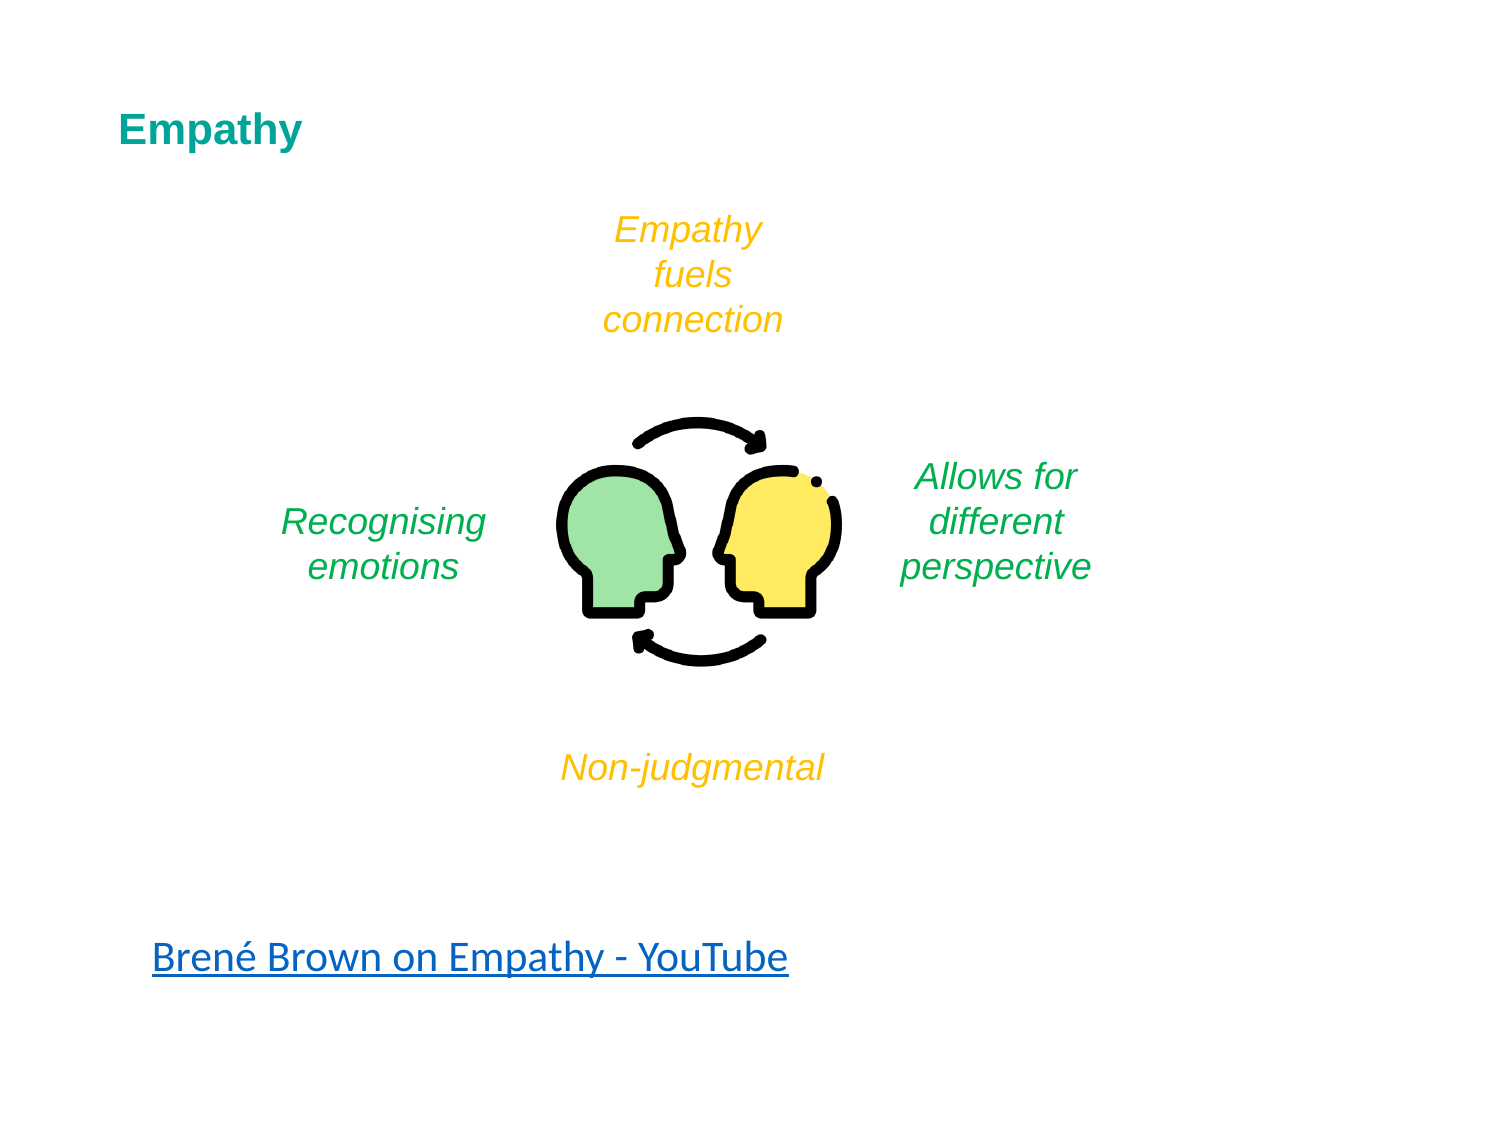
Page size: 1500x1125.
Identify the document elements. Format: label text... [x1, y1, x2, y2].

list Brené Brown on Empathy - YouTube [136, 858, 1364, 1072]
text_box Empathy [103, 90, 1397, 171]
text_box Recognising emotions [258, 489, 509, 595]
text_box Empathy fuels connection [547, 197, 840, 348]
text_box Allows for different perspective [871, 444, 1122, 595]
text_box Non-judgmental [545, 735, 842, 796]
picture [556, 397, 842, 686]
